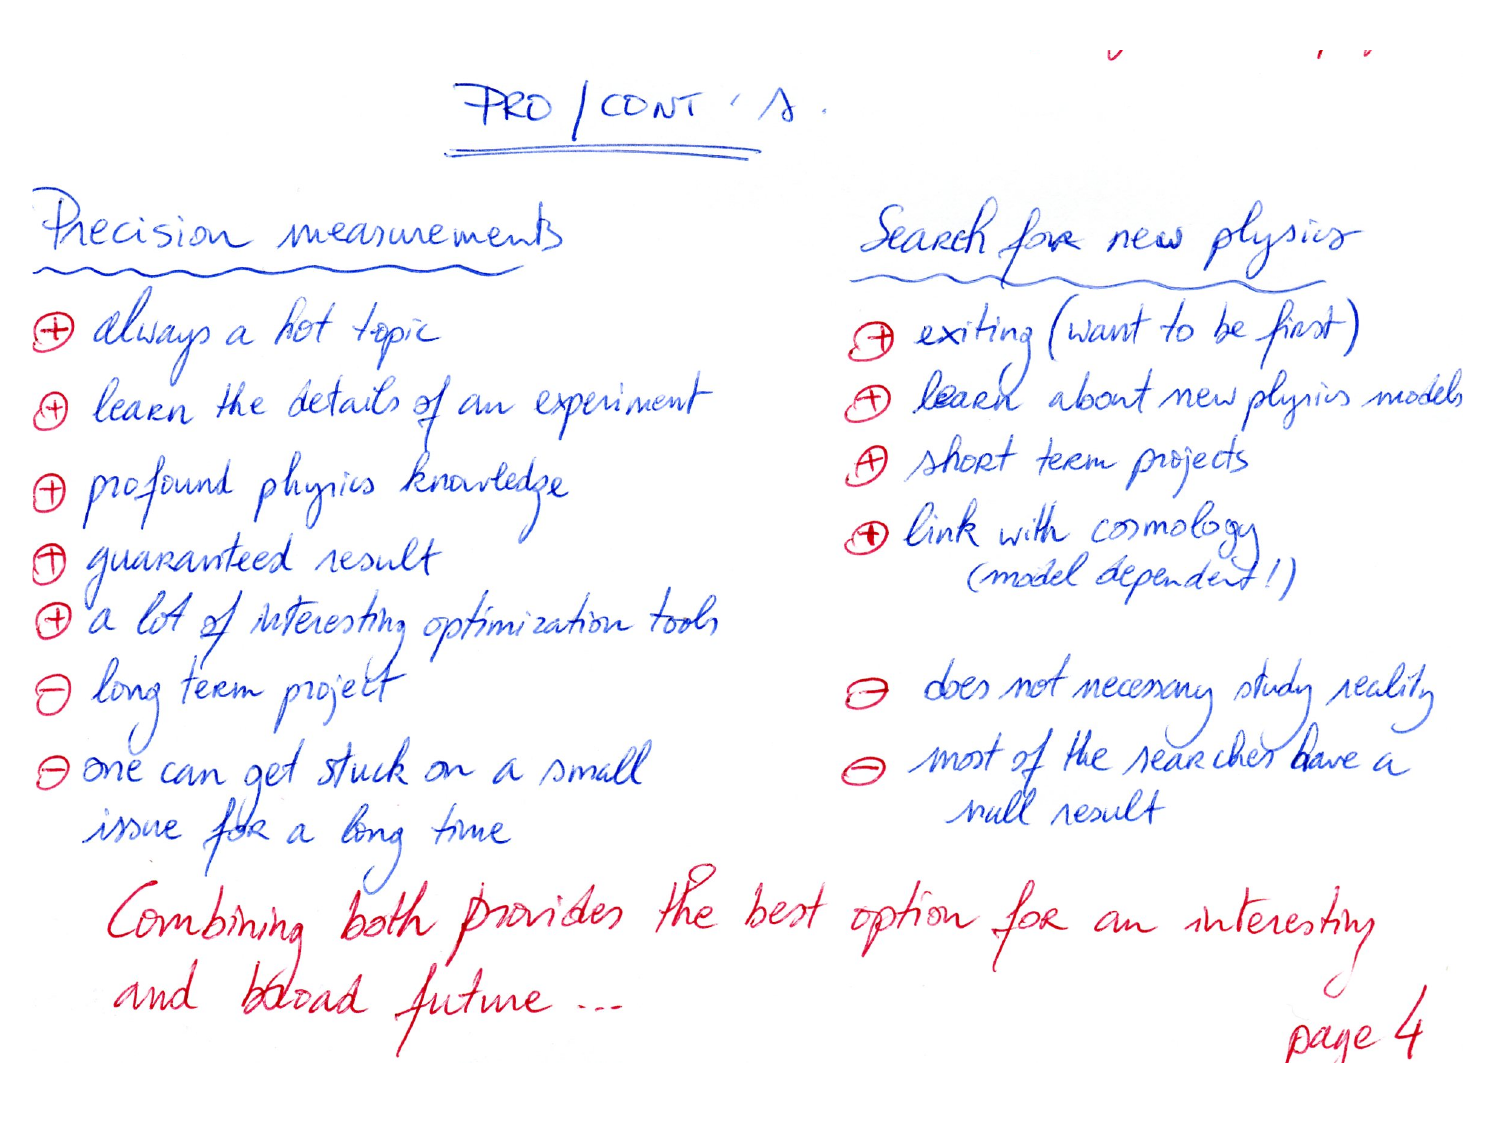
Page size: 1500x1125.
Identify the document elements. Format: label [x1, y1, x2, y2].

picture [32, 49, 1463, 1063]
